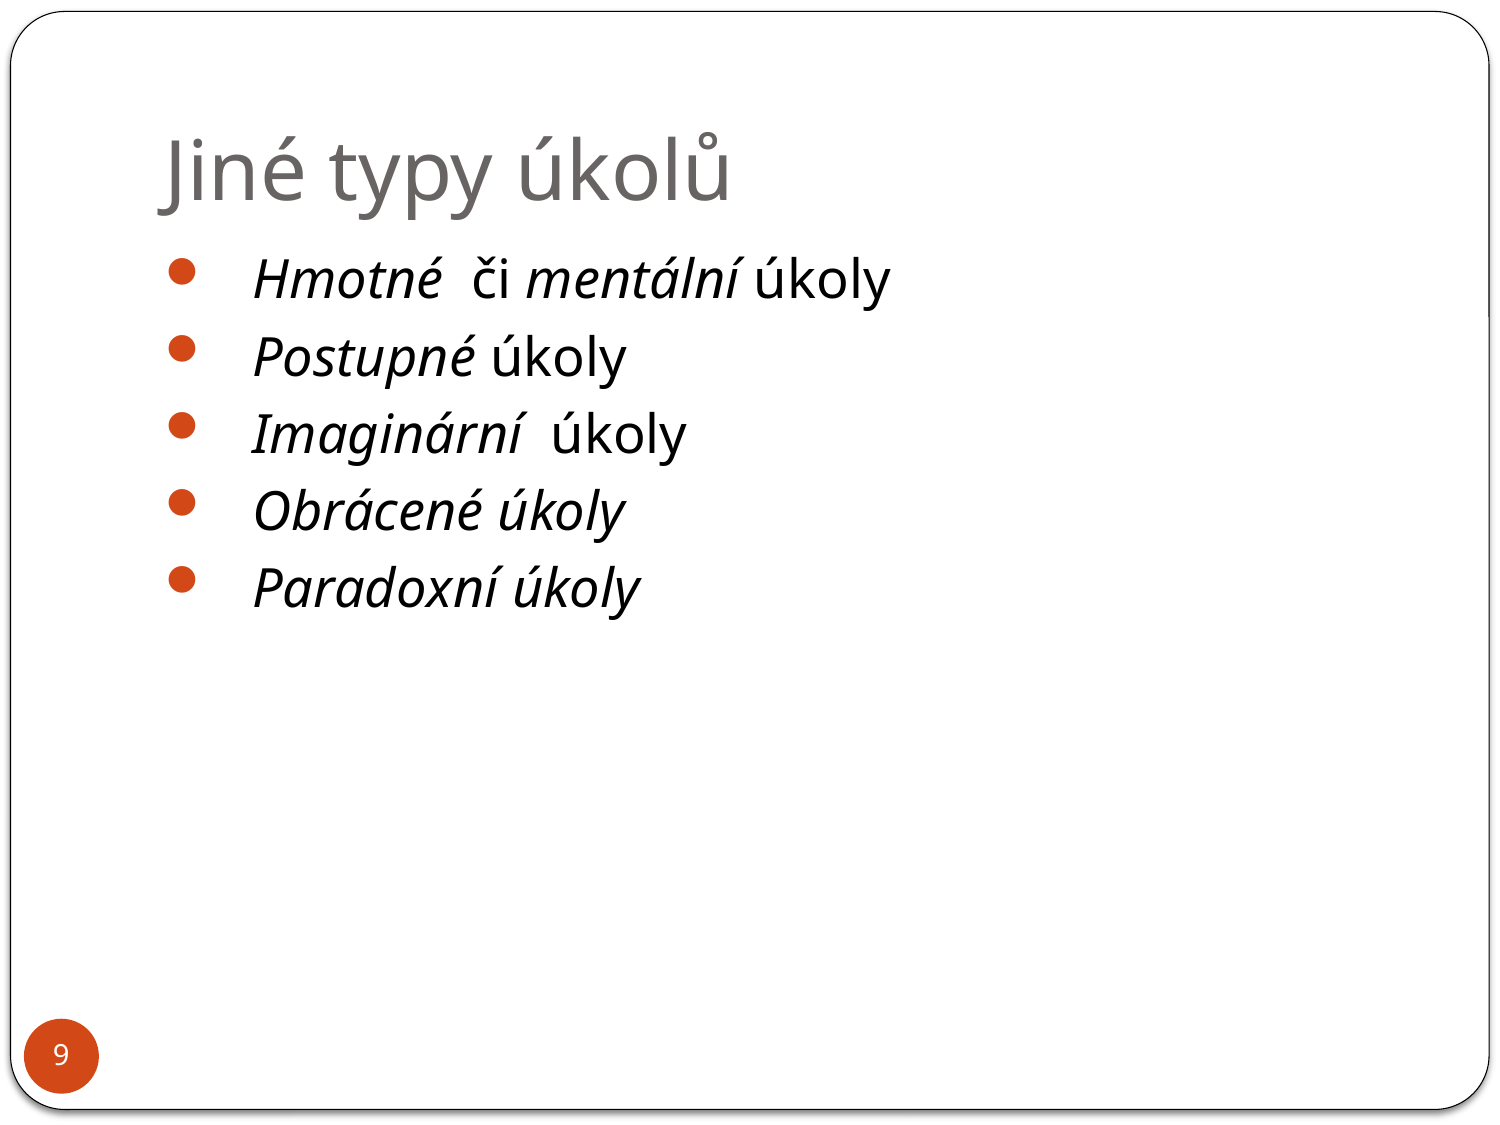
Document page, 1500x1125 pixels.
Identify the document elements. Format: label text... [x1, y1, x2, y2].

list Hmotné či mentální úkoly Postupné úkoly Imaginární úkoly Obrácené úkoly Paradoxní úkoly [150, 237, 1425, 988]
slide_number 9 [23, 1018, 99, 1094]
title Jiné typy úkolů [150, 45, 1425, 233]
